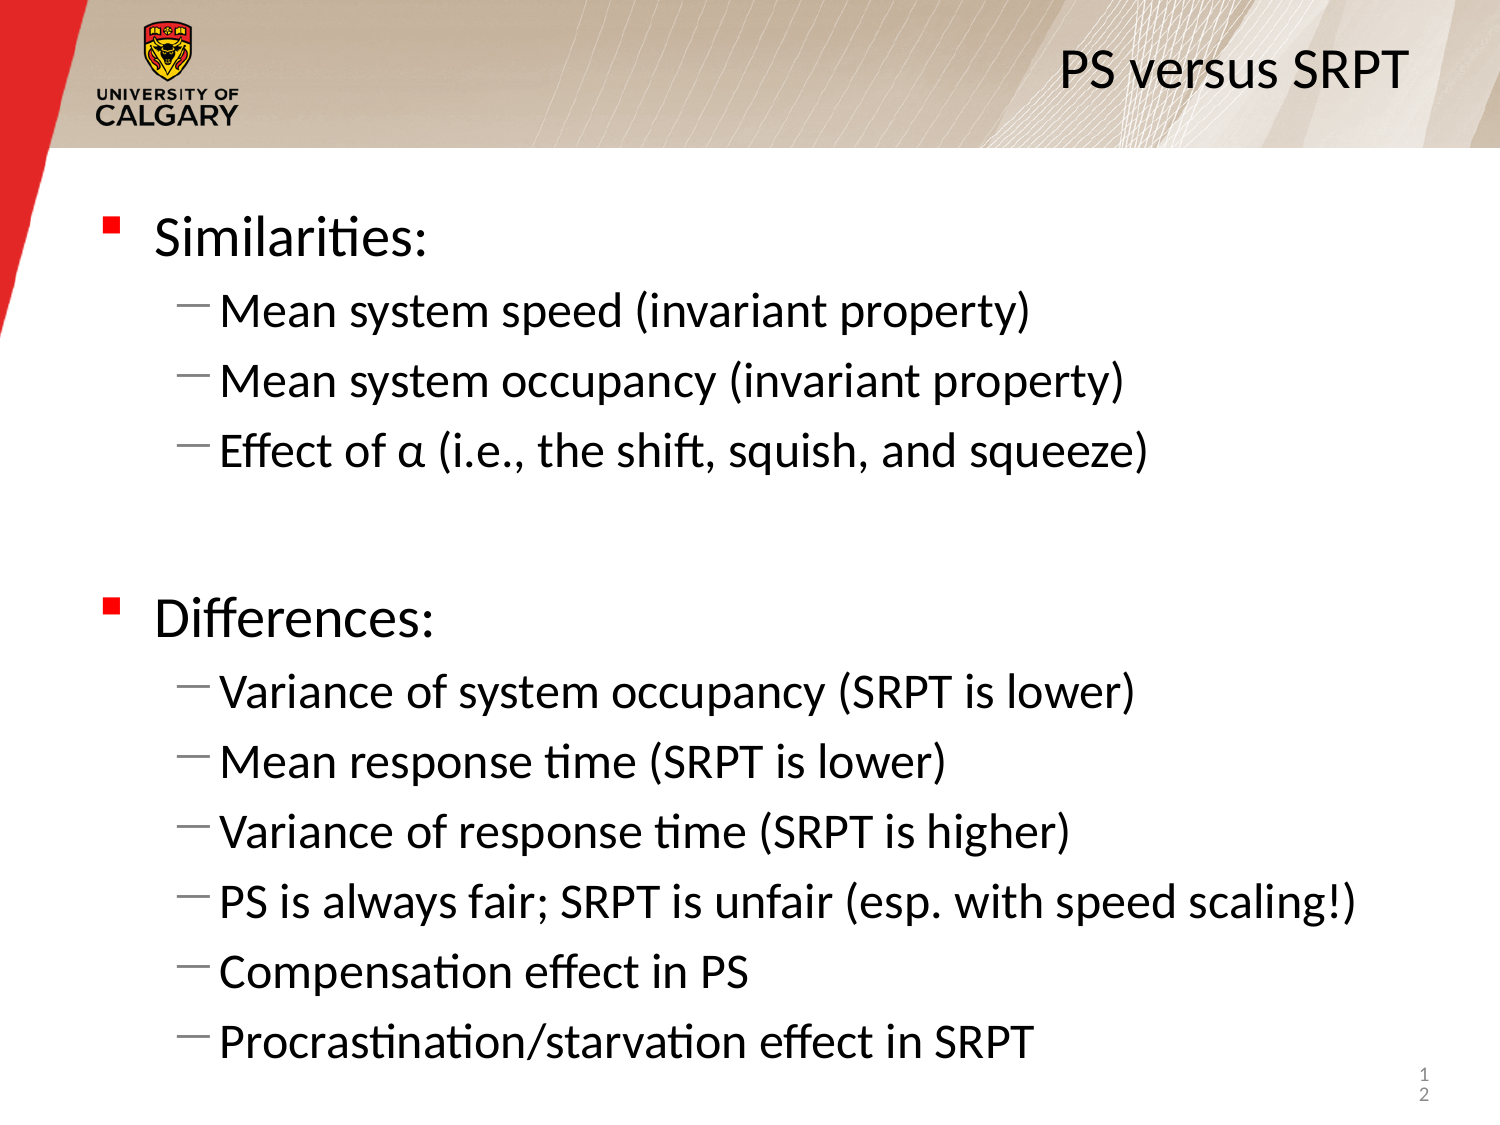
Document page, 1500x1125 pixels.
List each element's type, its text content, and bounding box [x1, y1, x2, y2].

title PS versus SRPT [219, 0, 1425, 131]
footer 12 [1404, 1042, 1446, 1103]
list Similarities: Mean system speed (invariant property) Mean system occupancy (invariant property) Effect of α (i.e., the shift, squish, and squeeze) Differences: Variance of system occupancy (SRPT is lower) Mean response time (SRPT is lower) Variance of response time (SRPT is higher) PS is always fair; SRPT is unfair (esp. with speed scaling!) Compensation effect in PS Procrastination/starvation effect in SRPT [83, 190, 1434, 1103]
picture [0, 0, 1500, 1125]
